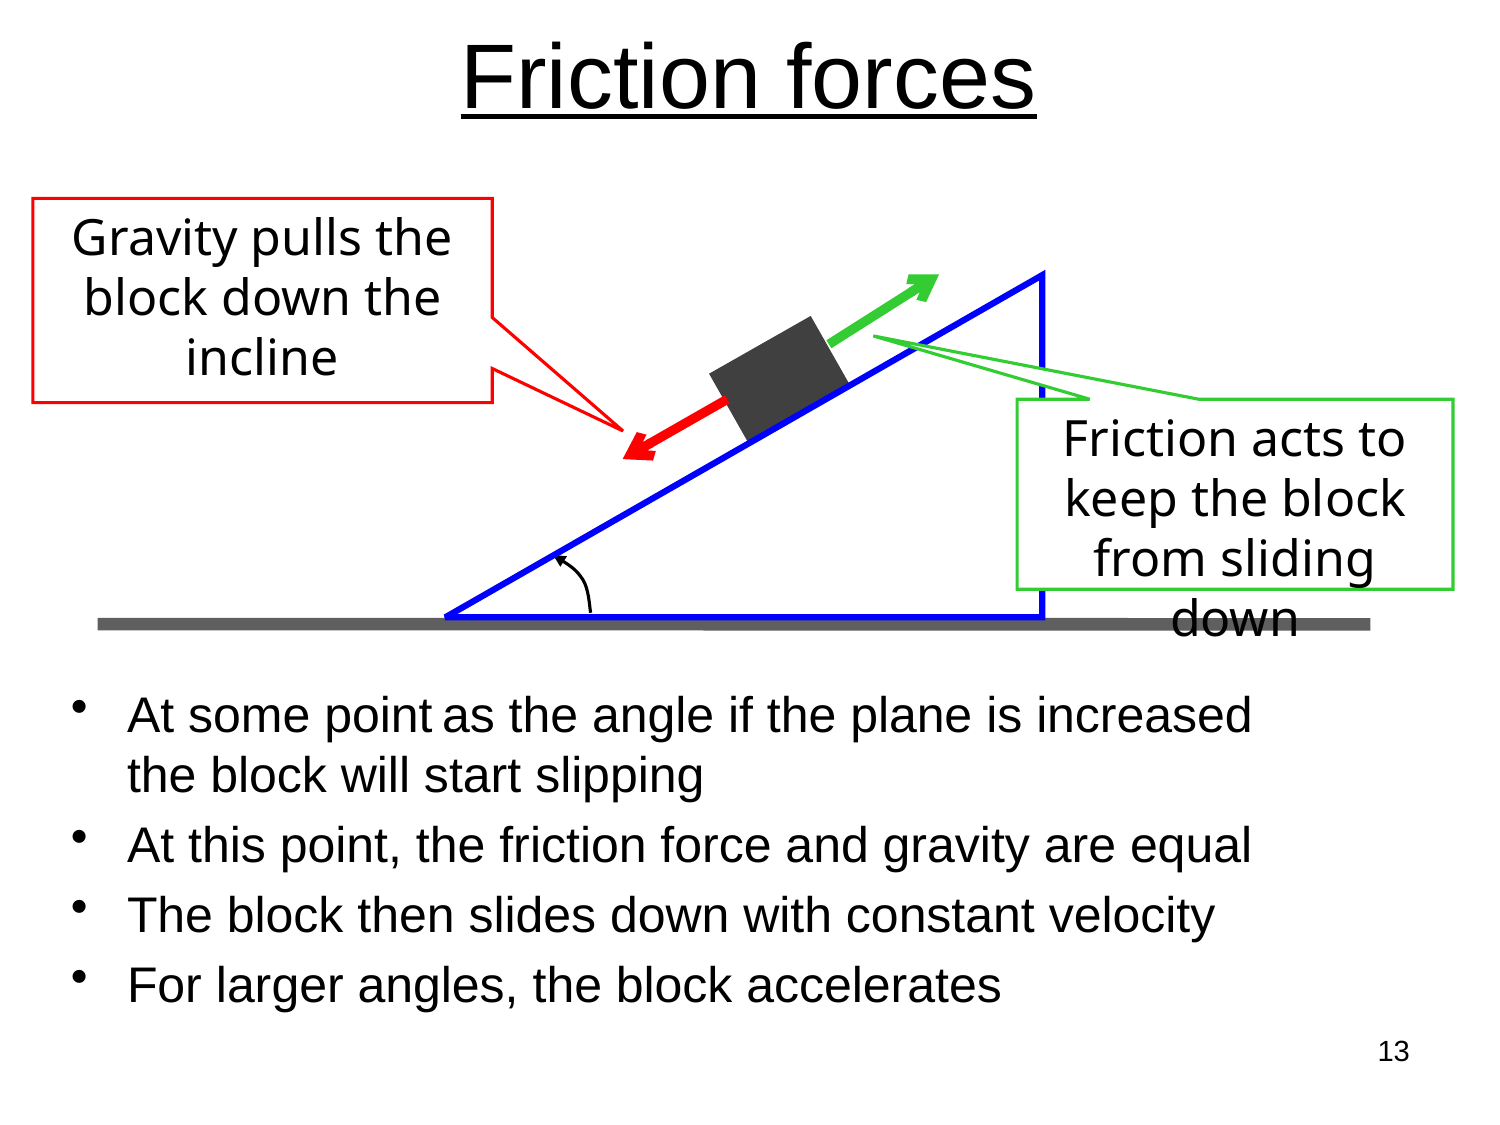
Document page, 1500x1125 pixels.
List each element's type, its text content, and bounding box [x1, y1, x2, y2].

title Friction forces [73, 0, 1424, 144]
slide_number 13 [1074, 1024, 1425, 1103]
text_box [445, 274, 1043, 618]
text_box Gravity pulls the block down the incline [32, 198, 493, 403]
text_box Friction acts to keep the block from sliding down [1046, 369, 1454, 590]
list At some point as the angle if the plane is increased the block will start slipping At this point, the friction force and gravity are equal The block then slides down with constant velocity For larger angles, the block accelerates [55, 675, 1327, 1068]
